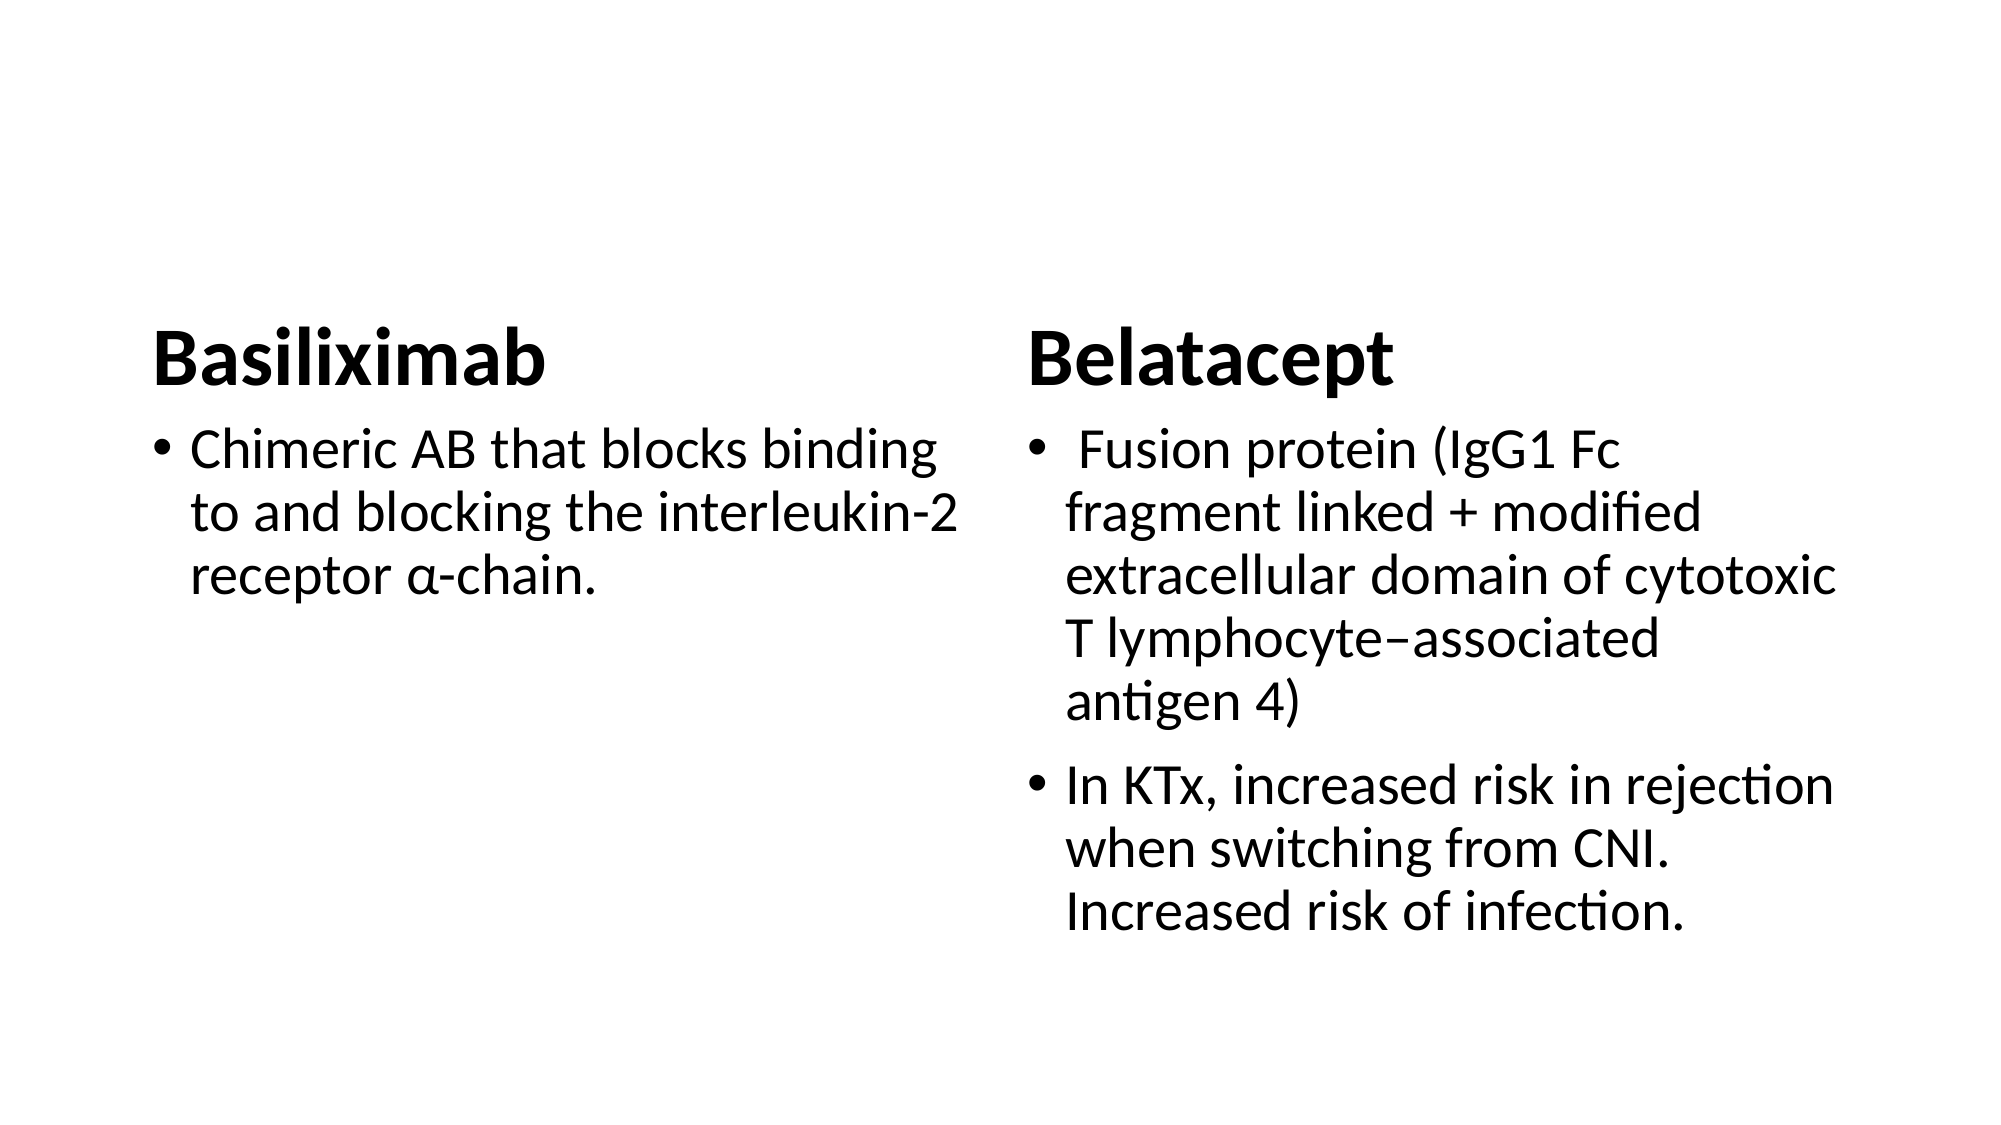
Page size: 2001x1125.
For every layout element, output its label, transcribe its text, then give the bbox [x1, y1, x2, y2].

list Fusion protein (IgG1 Fc fragment linked + modified extracellular domain of cytotoxic T lymphocyte–associated antigen 4) In KTx, increased risk in rejection when switching from CNI. Increased risk of infection. [1012, 410, 1863, 1016]
list Chimeric AB that blocks binding to and blocking the interleukin-2 receptor α-chain. [137, 410, 984, 1016]
list Basiliximab [137, 275, 984, 410]
list Belatacept [1012, 275, 1863, 410]
